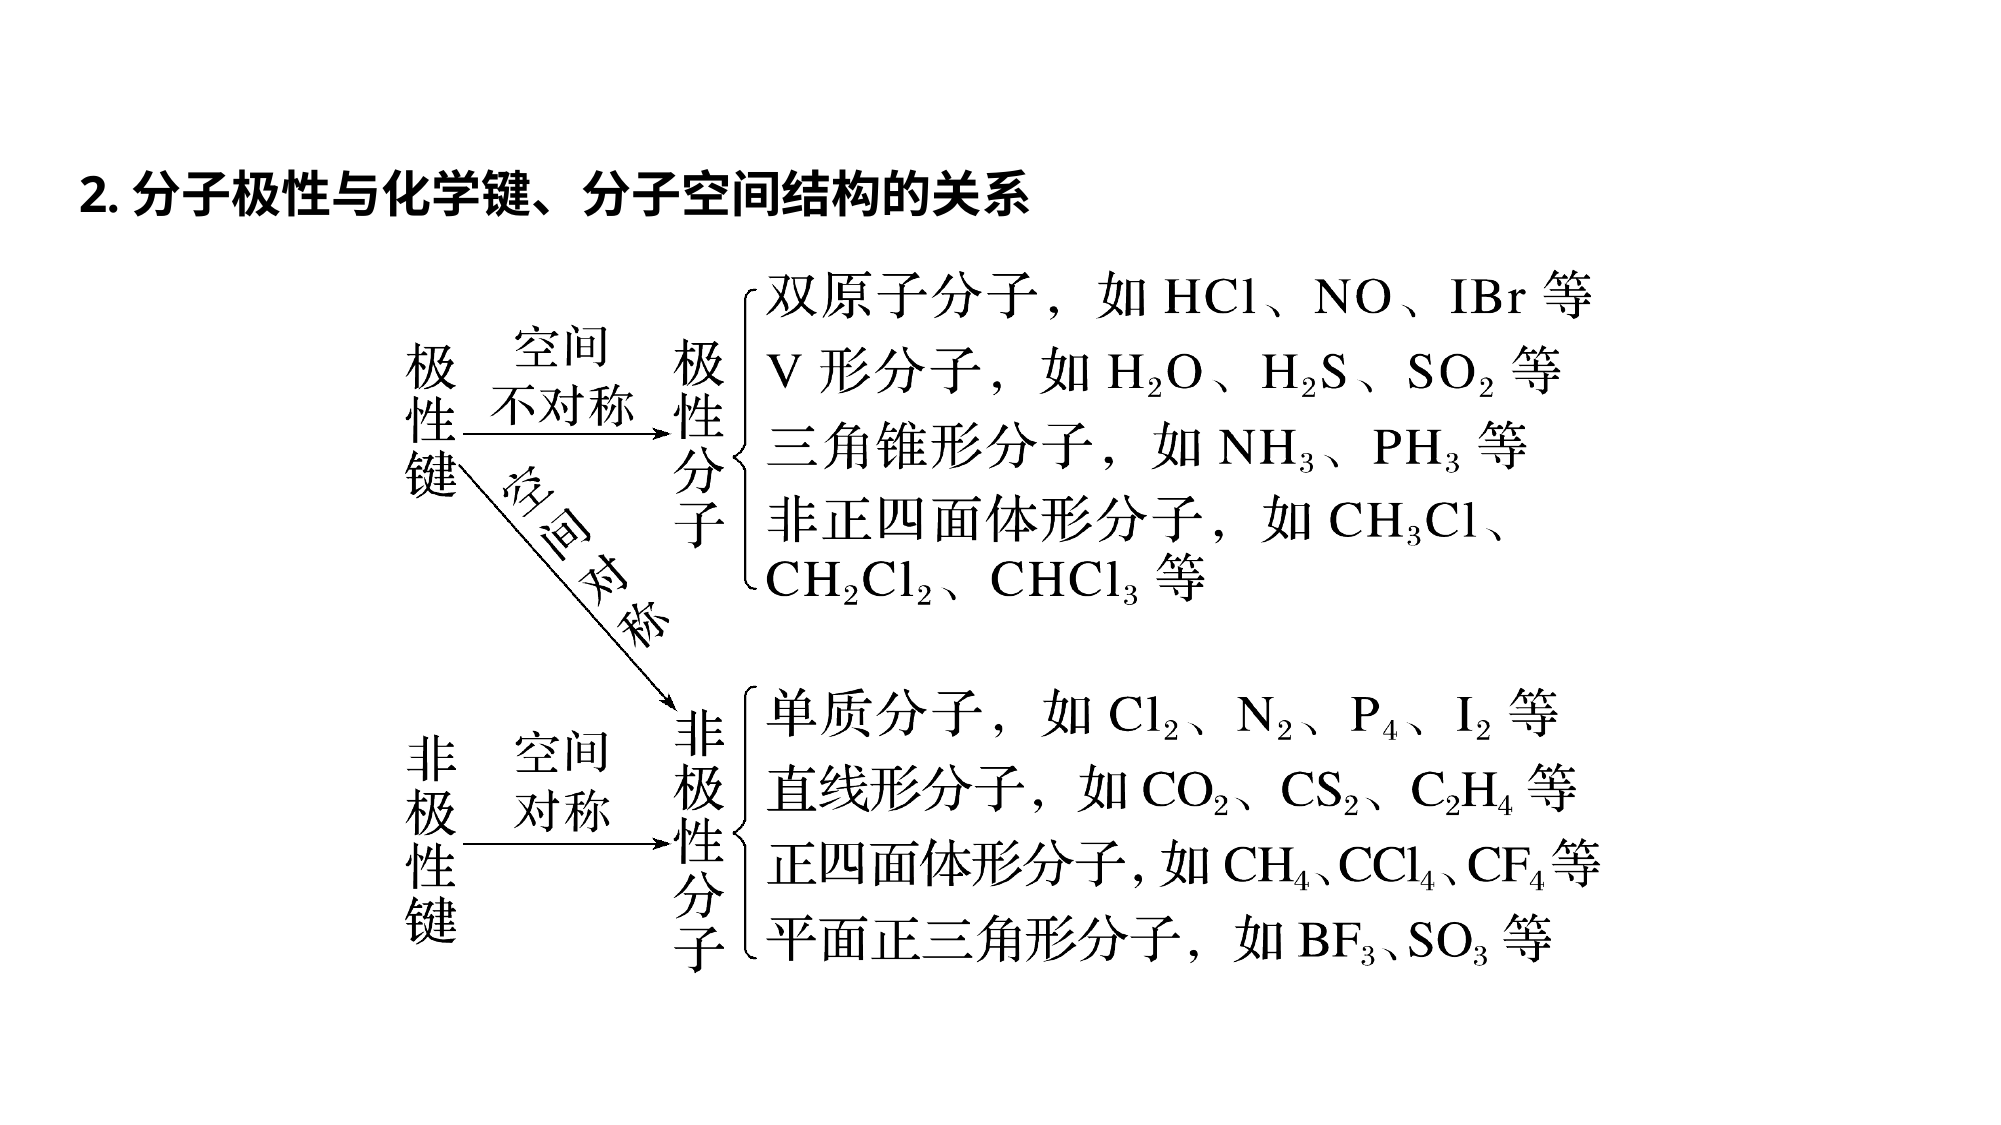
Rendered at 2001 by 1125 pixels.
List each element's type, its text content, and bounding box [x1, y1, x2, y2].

text_box 2.分子极性与化学键、分子空间结构的关系 [63, 125, 1936, 231]
picture [396, 250, 1604, 990]
